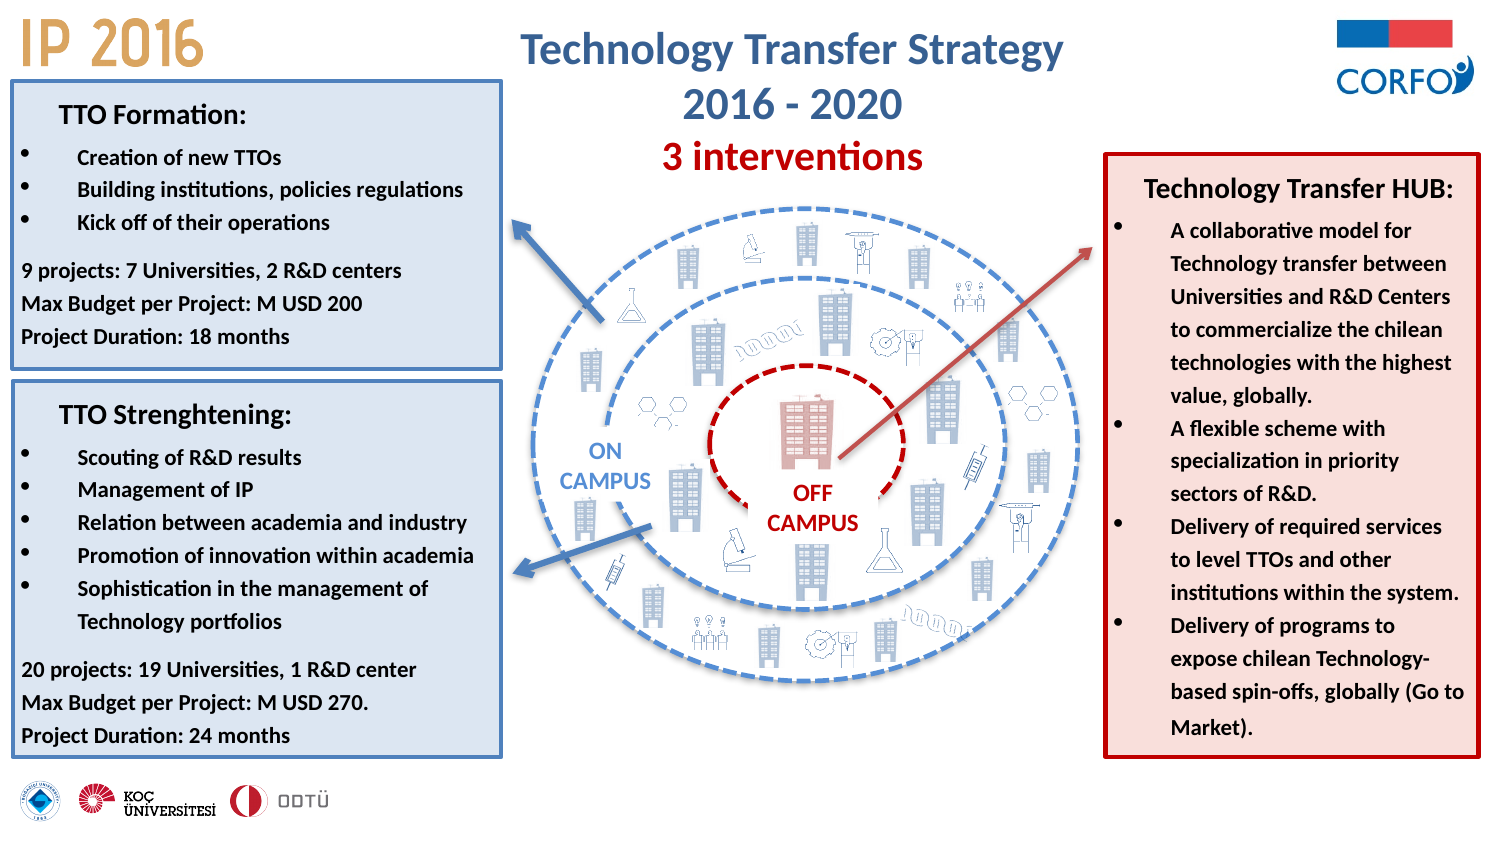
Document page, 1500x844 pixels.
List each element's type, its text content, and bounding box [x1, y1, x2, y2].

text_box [532, 208, 1078, 682]
picture [1324, 4, 1479, 106]
picture [19, 778, 328, 823]
text_box Technology Transfer HUB: A collaborative model for Technology transfer between Universities and R&D Centers to commercialize the chilean technologies with the highest value, globally. A flexible scheme with specialization in priority sectors of R&D. Delivery of required services to level TTOs and other institutions within the system. Delivery of programs to expose chilean Technology-based spin-offs, globally (Go to Market). [1103, 152, 1481, 759]
text_box TTO Strenghtening: Scouting of R&D results Management of IP Relation between academia and industry Promotion of innovation within academia Sophistication in the management of Technology portfolios 20 projects: 19 Universities, 1 R&D center Max Budget per Project: M USD 270. Project Duration: 24 months [11, 379, 503, 759]
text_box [512, 525, 652, 574]
text_box TTO Formation: Creation of new TTOs Building institutions, policies regulations Kick off of their operations 9 projects: 7 Universities, 2 R&D centers Max Budget per Project: M USD 200 Project Duration: 18 months [10, 79, 503, 371]
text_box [511, 219, 603, 323]
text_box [838, 246, 1093, 459]
picture [22, 18, 203, 67]
text_box Technology Transfer Strategy 2016 - 2020 3 interventions [422, 40, 1163, 158]
